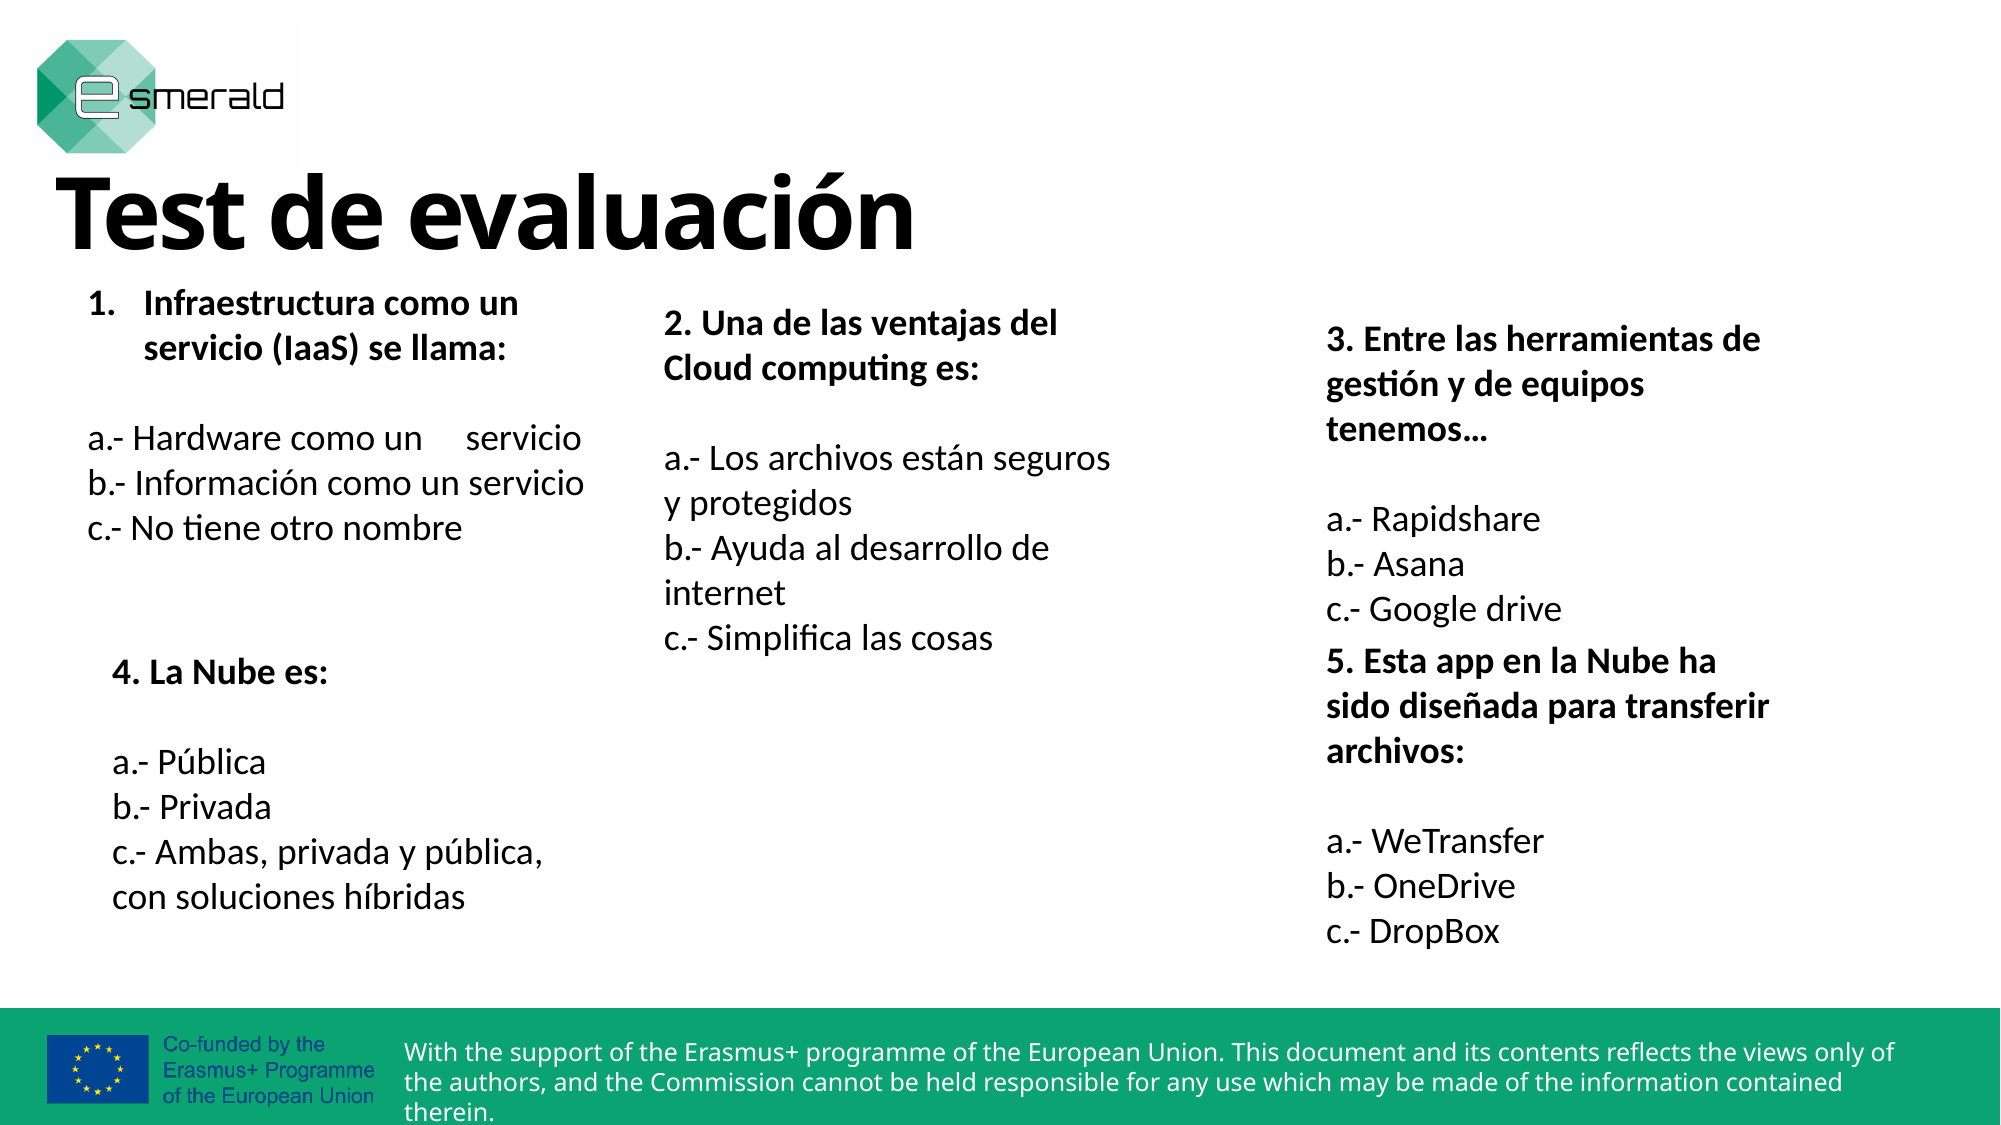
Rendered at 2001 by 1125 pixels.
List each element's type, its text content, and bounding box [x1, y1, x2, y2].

text_box Infraestructura como un servicio (IaaS) se llama: a.- Hardware como un servicio b.- Información como un servicio c.- No tiene otro nombre [72, 270, 613, 556]
text_box 5. Esta app en la Nube ha sido diseñada para transferir archivos: a.- WeTransfer b.- OneDrive c.- DropBox [1311, 628, 1803, 959]
picture [47, 1035, 374, 1107]
text_box 4. La Nube es: a.- Pública b.- Privada c.- Ambas, privada y pública, con soluciones híbridas [97, 639, 589, 925]
text_box Test de evaluación [52, 147, 1737, 270]
text_box 3. Entre las herramientas de gestión y de equipos tenemos… a.- Rapidshare b.- Asana c.- Google drive [1311, 306, 1803, 628]
picture [15, 18, 302, 169]
text_box 2. Una de las ventajas del Cloud computing es: a.- Los archivos están seguros y protegidos b.- Ayuda al desarrollo de internet c.- Simplifica las cosas [649, 290, 1140, 666]
